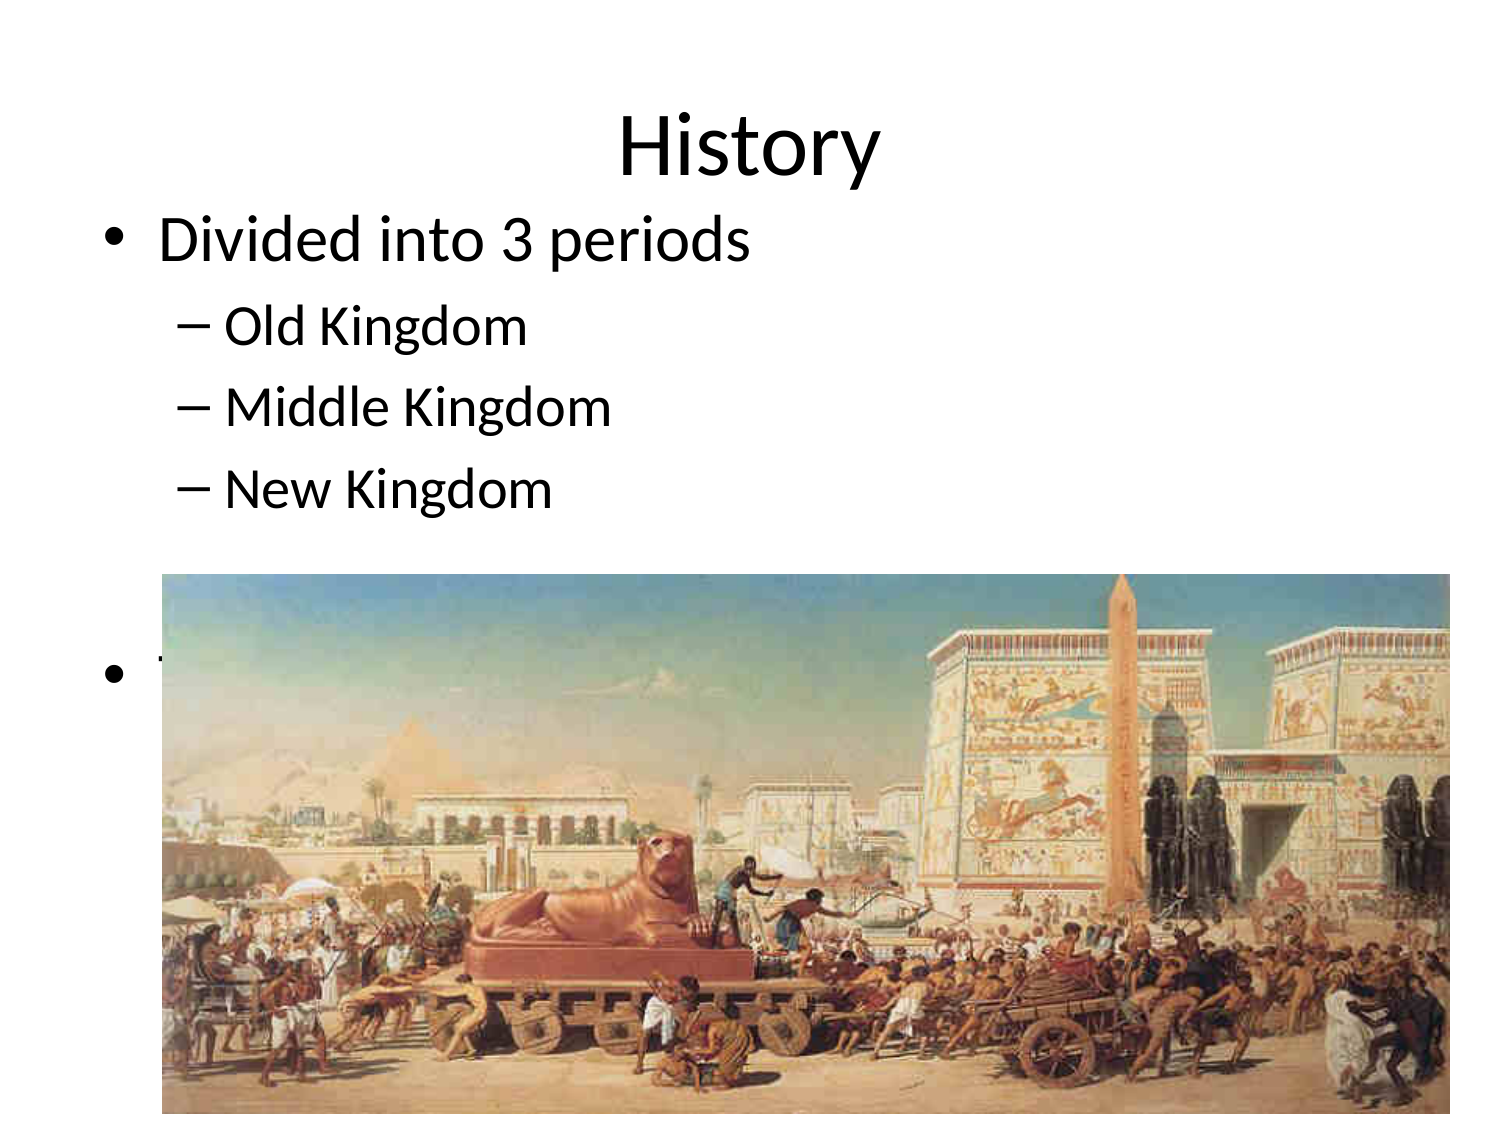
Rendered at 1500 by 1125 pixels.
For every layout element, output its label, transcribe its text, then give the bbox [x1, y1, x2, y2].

picture [162, 574, 1451, 1115]
title History [75, 45, 1425, 233]
list Divided into 3 periods Old Kingdom Middle Kingdom New Kingdom Times of long-term stability Chaos and invasion between each age [87, 187, 1438, 930]
